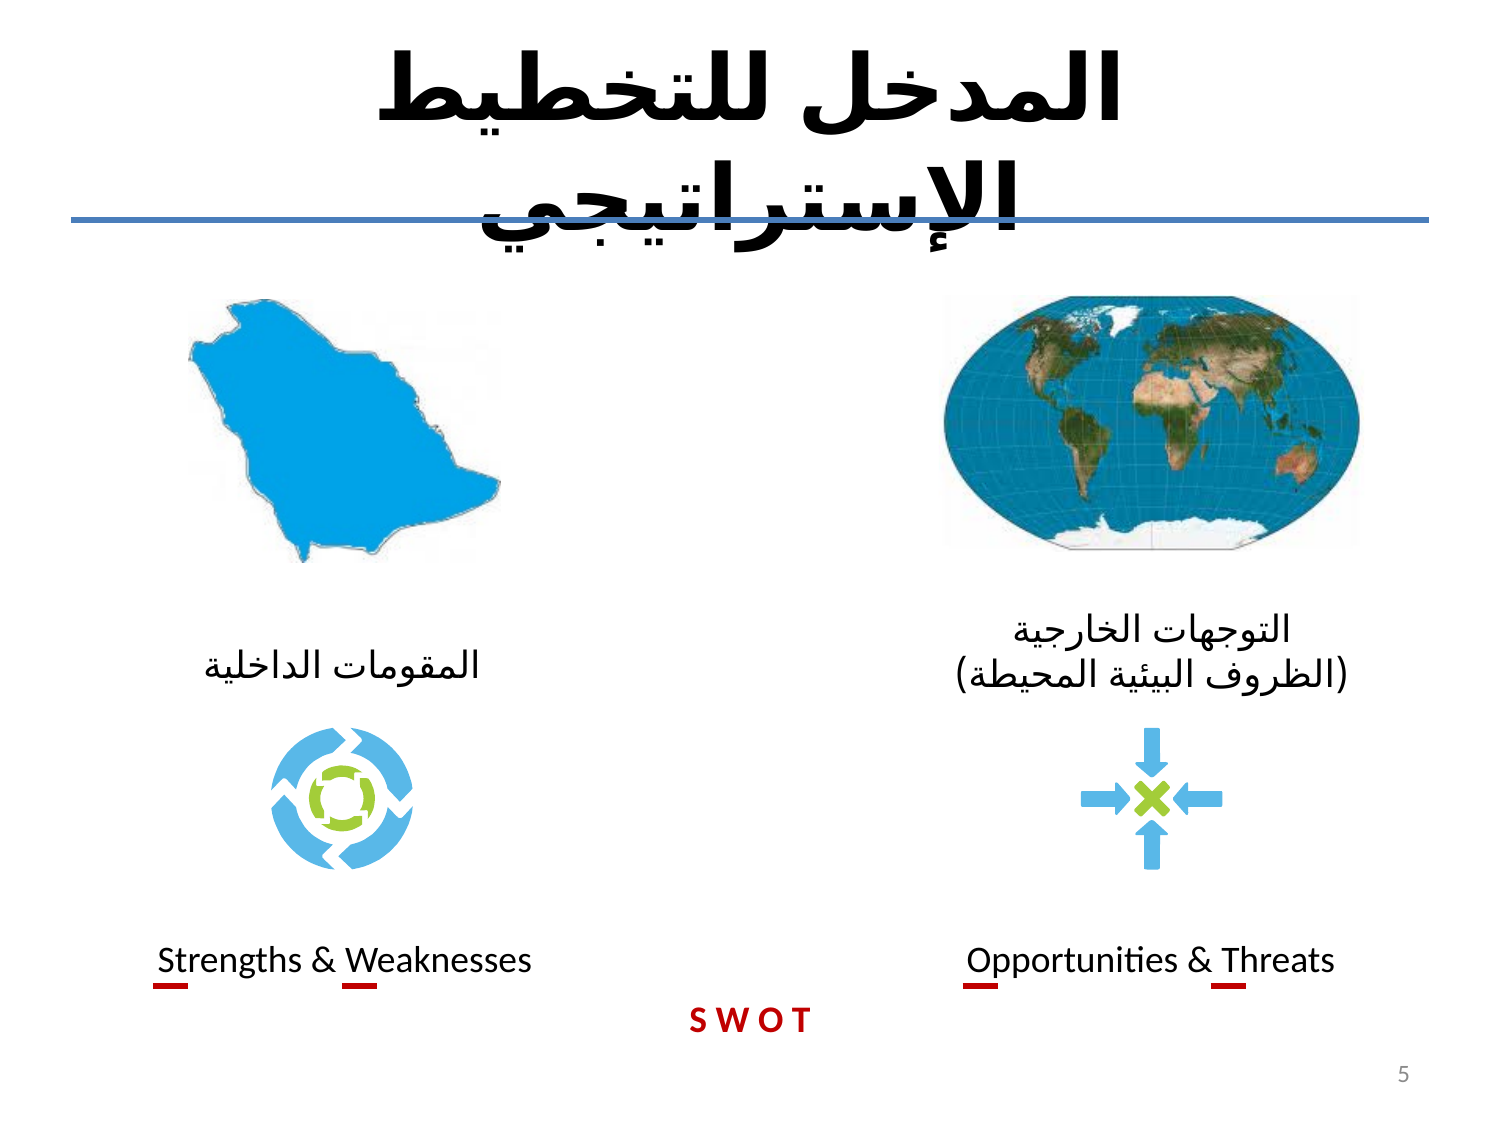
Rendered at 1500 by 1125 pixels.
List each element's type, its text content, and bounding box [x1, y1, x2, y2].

title المدخل للتخطيط الإستراتيجي [75, 228, 1425, 233]
title المدخل للتخطيط الإستراتيجي [75, 45, 1425, 217]
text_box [140, 294, 1365, 1047]
slide_number 5 [1074, 1042, 1425, 1103]
